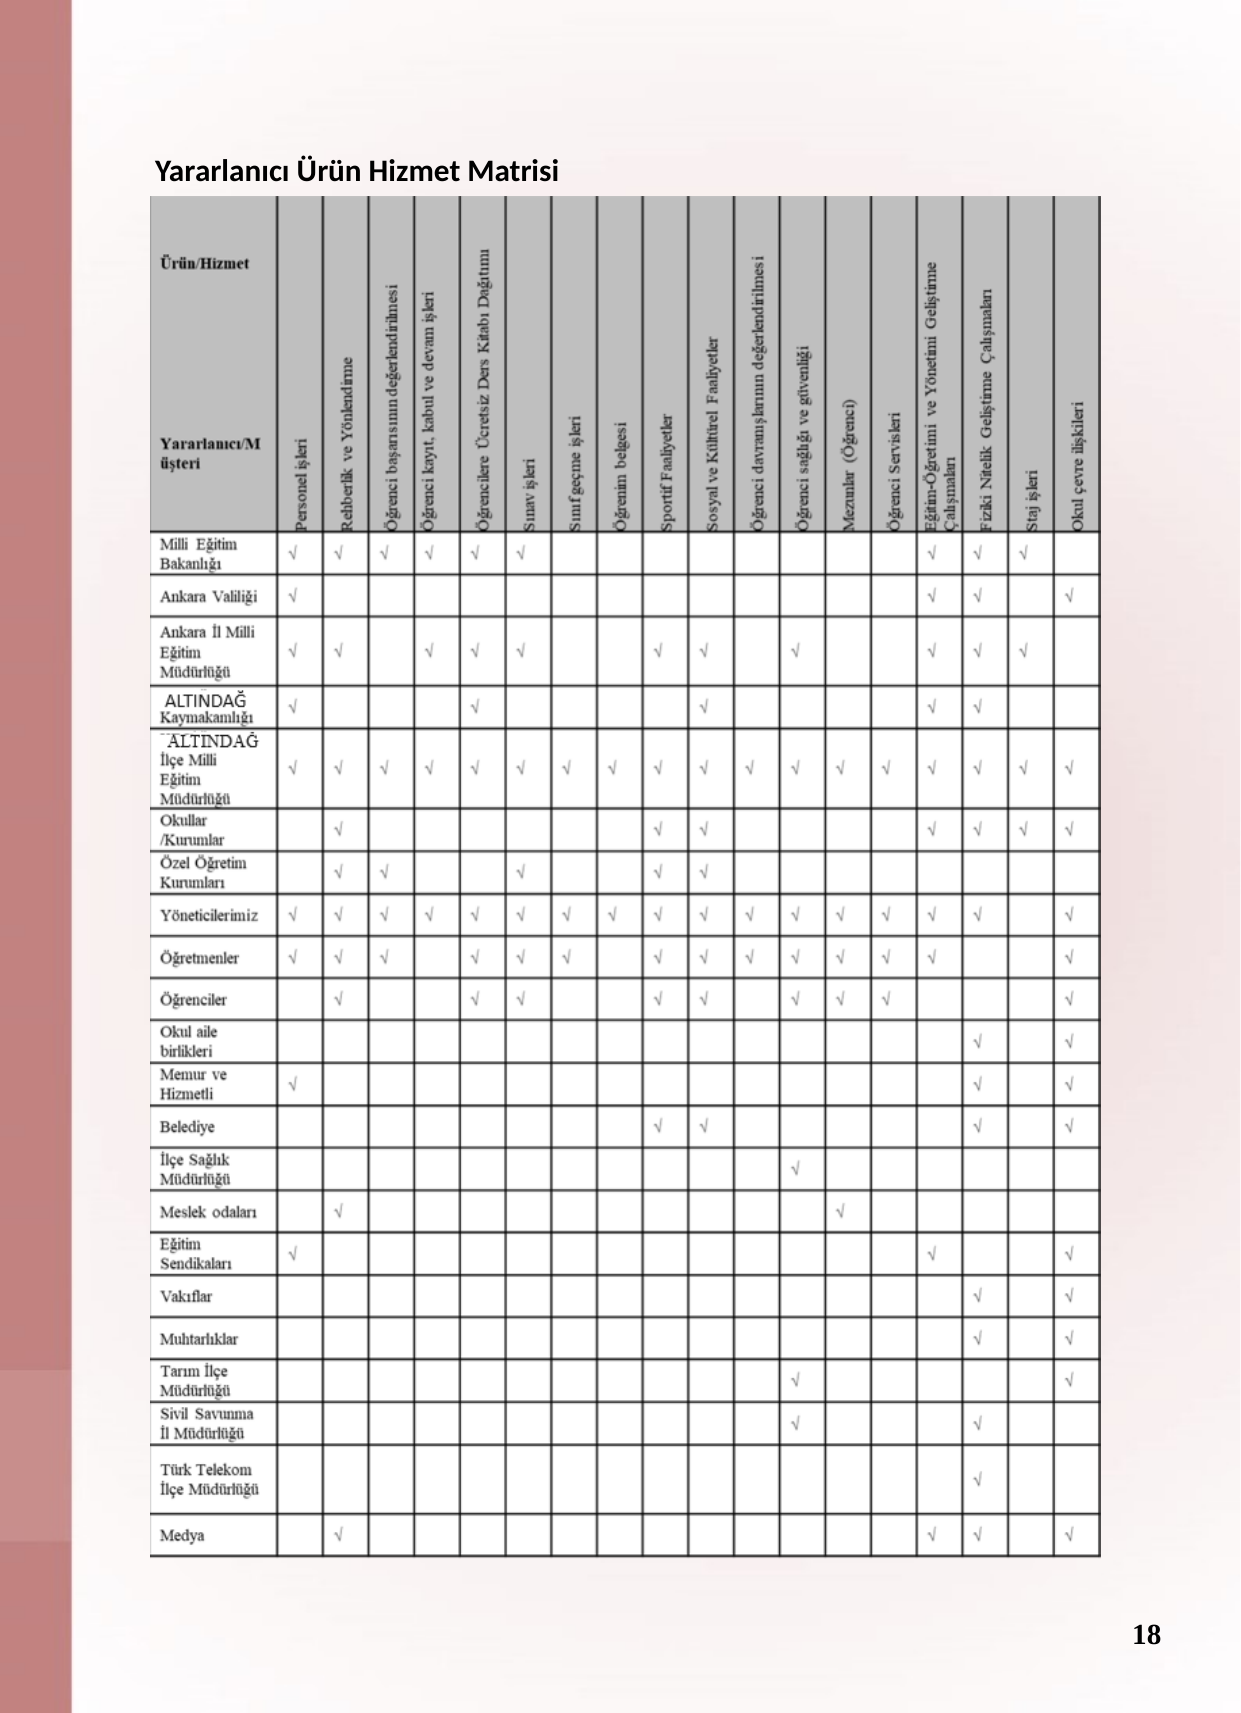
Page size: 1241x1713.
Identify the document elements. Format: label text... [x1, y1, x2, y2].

picture [0, 0, 1241, 1713]
text_box Yararlanıcı Ürün Hizmet Matrisi [140, 142, 1241, 196]
text_box 18 [889, 1587, 1179, 1679]
